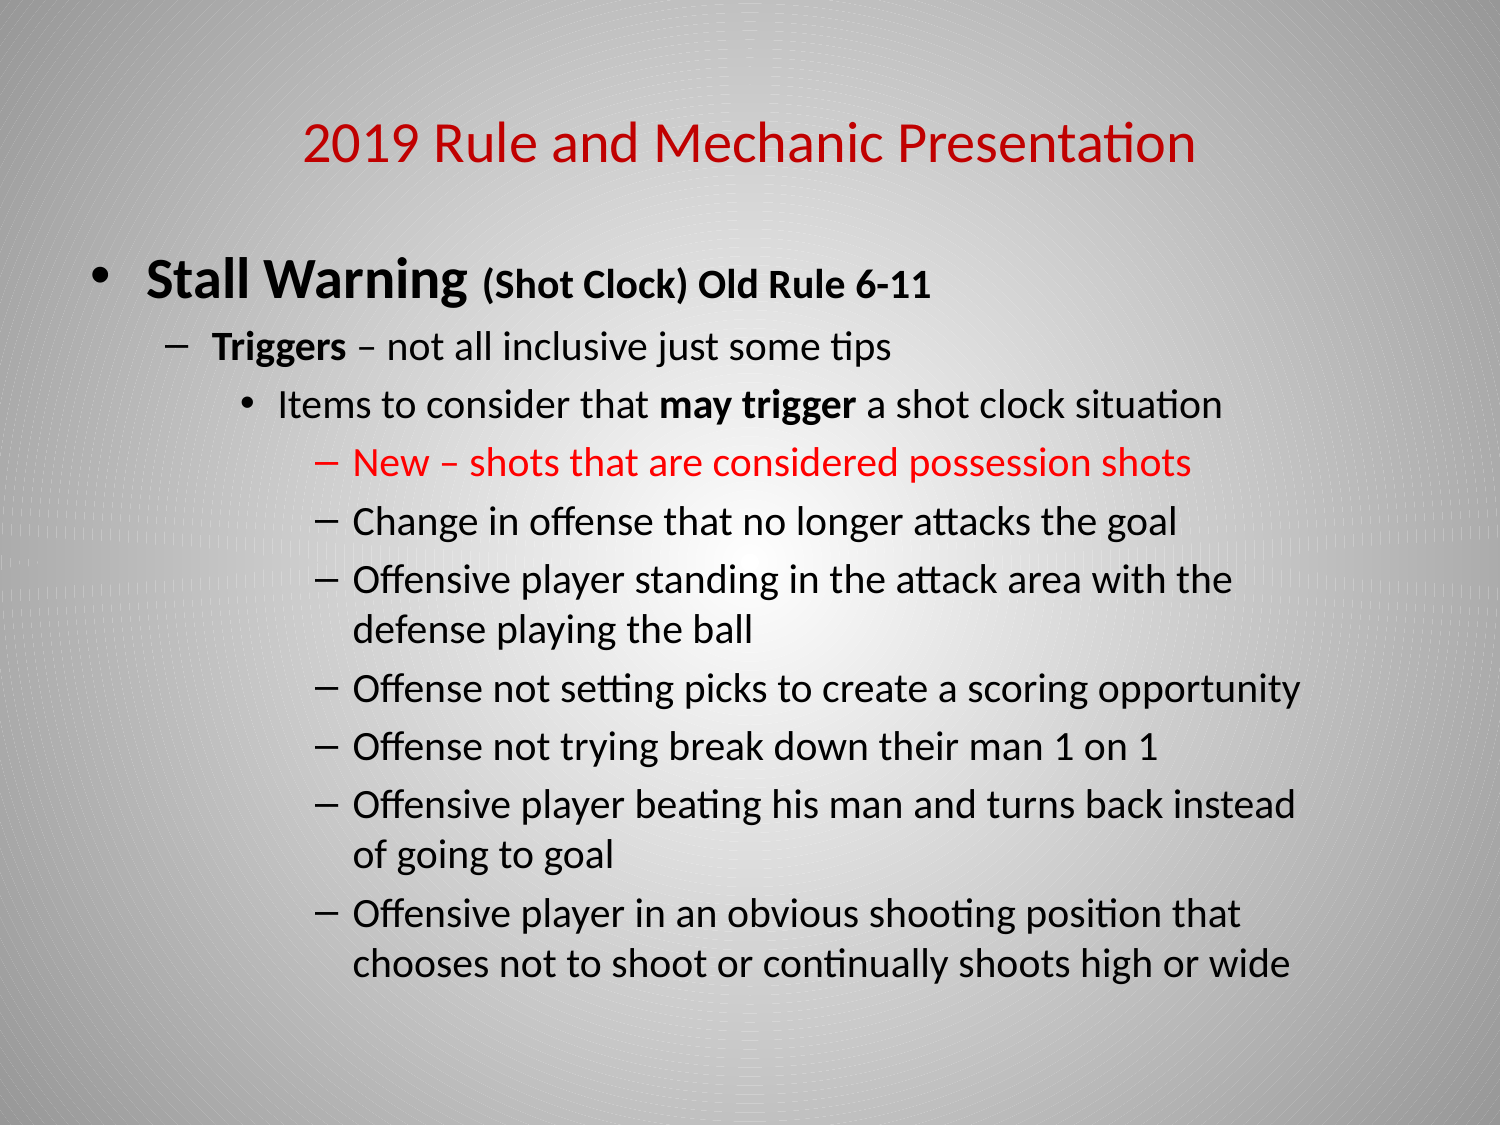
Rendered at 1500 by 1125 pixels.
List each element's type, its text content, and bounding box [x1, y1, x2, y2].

list Stall Warning (Shot Clock) Old Rule 6-11 Triggers – not all inclusive just some tips Items to consider that may trigger a shot clock situation New – shots that are considered possession shots Change in offense that no longer attacks the goal Offensive player standing in the attack area with the defense playing the ball Offense not setting picks to create a scoring opportunity Offense not trying break down their man 1 on 1 Offensive player beating his man and turns back instead of going to goal Offensive player in an obvious shooting position that chooses not to shoot or continually shoots high or wide [75, 232, 1325, 1050]
title 2019 Rule and Mechanic Presentation [75, 45, 1425, 233]
